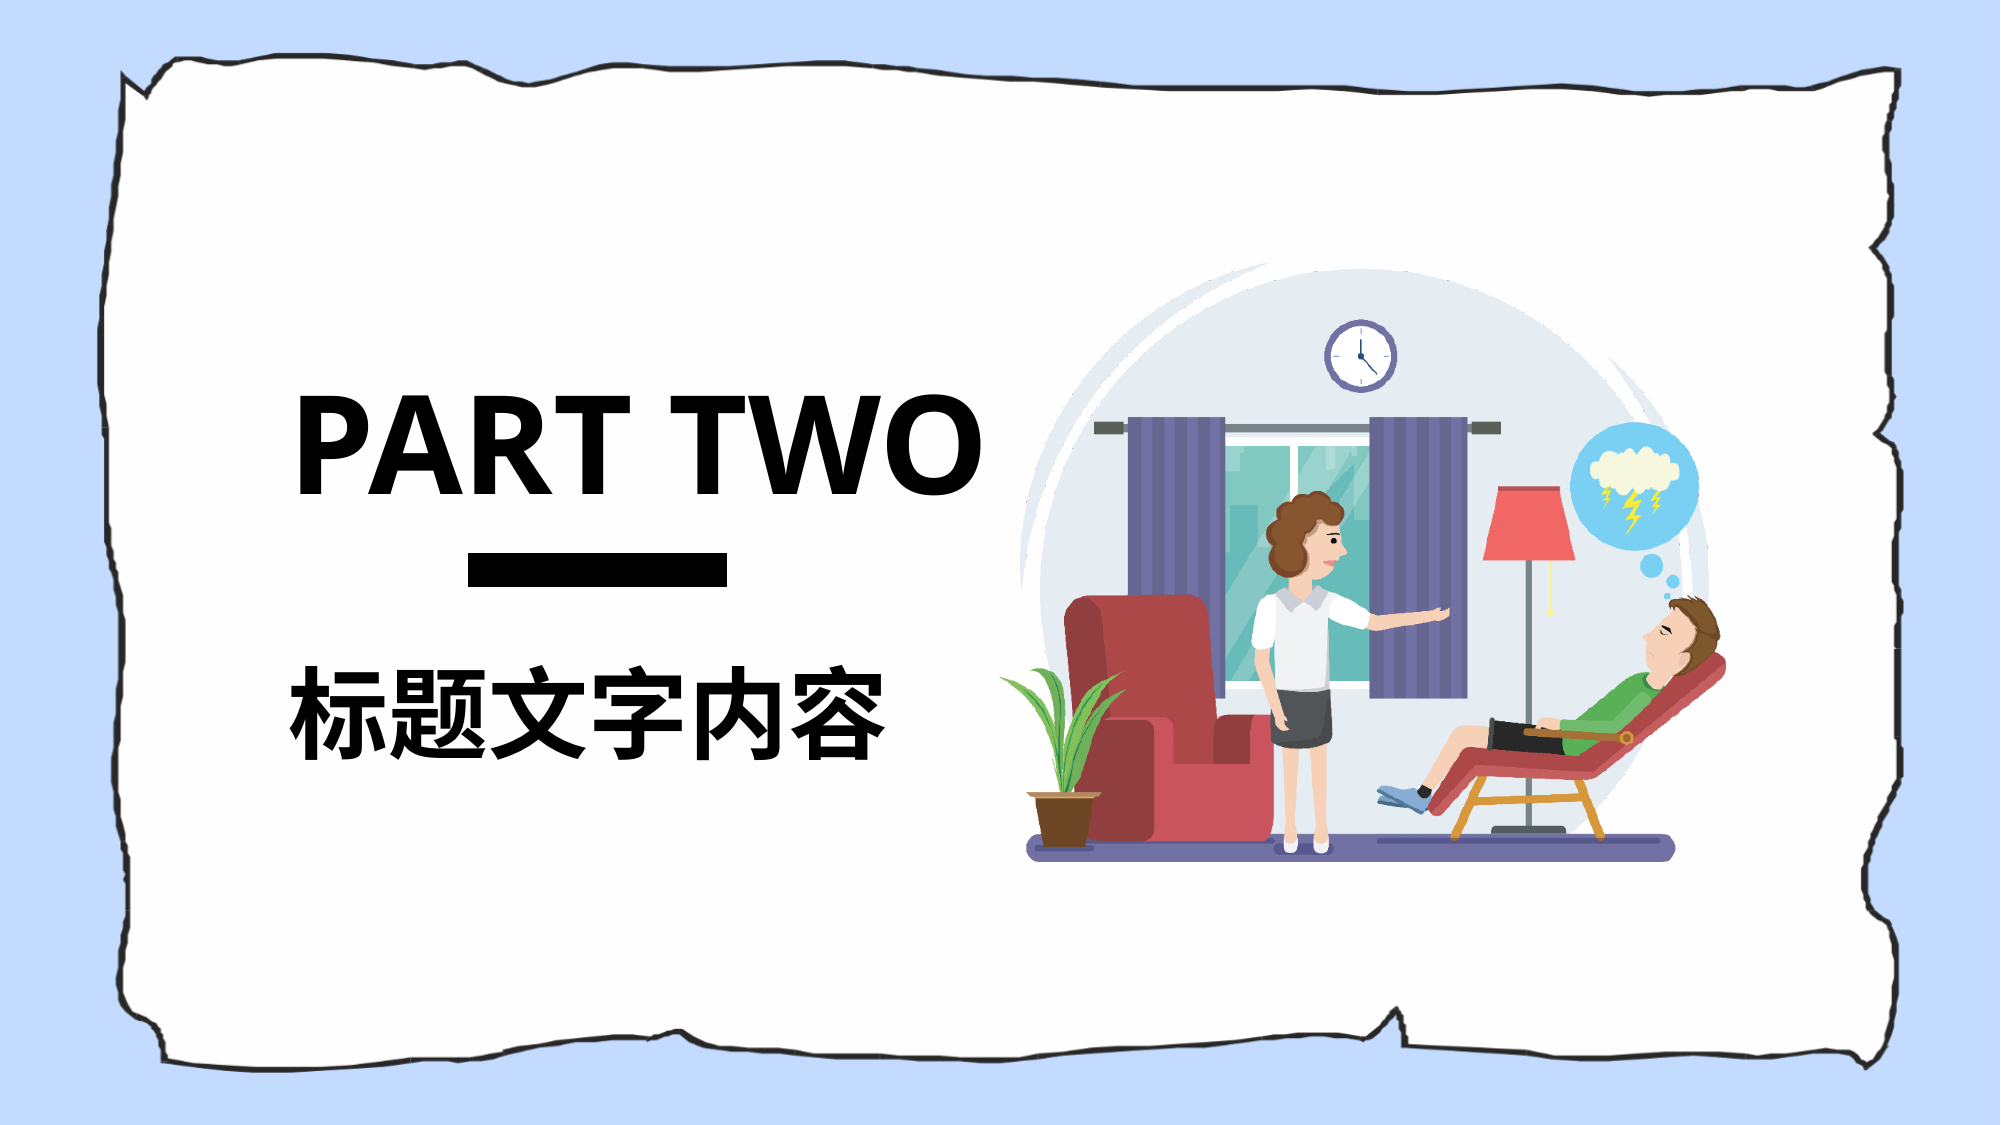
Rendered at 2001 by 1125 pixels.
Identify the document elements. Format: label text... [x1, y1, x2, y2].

text_box [468, 553, 490, 587]
text_box PART TWO [274, 349, 490, 530]
picture [99, 0, 1904, 1125]
text_box 标题文字内容 [274, 643, 490, 779]
